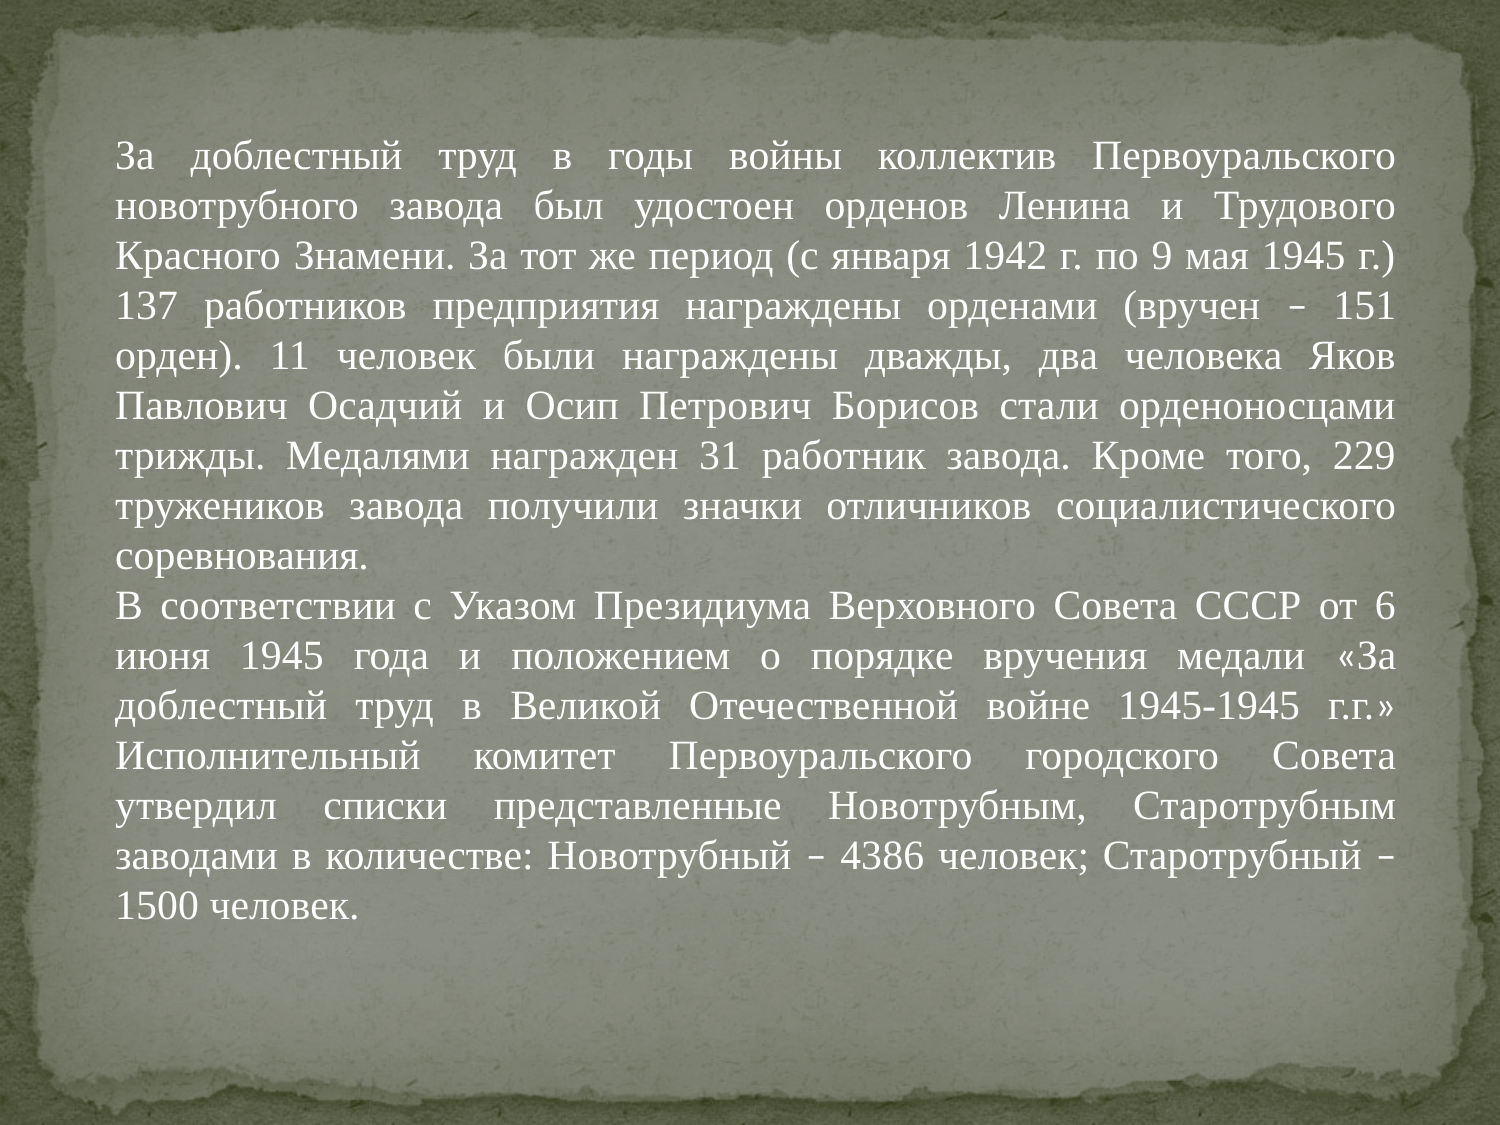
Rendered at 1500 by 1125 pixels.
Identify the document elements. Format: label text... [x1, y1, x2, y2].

text_box За доблестный труд в годы войны коллектив Первоуральского новотрубного завода был удостоен орденов Ленина и Трудового Красного Знамени. За тот же период (с января 1942 г. по 9 мая 1945 г.) 137 работников предприятия награждены орденами (вручен – 151 орден). 11 человек были награждены дважды, два человека Яков Павлович Осадчий и Осип Петрович Борисов стали орденоносцами трижды. Медалями награжден 31 работник завода. Кроме того, 229 тружеников завода получили значки отличников социалистического соревнования. В соответствии с Указом Президиума Верховного Совета СССР от 6 июня 1945 года и положением о порядке вручения медали «За доблестный труд в Великой Отечественной войне 1945-1945 г.г.» Исполнительный комитет Первоуральского городского Совета утвердил списки представленные Новотрубным, Старотрубным заводами в количестве: Новотрубный – 4386 человек; Старотрубный – 1500 человек. [100, 120, 1412, 936]
